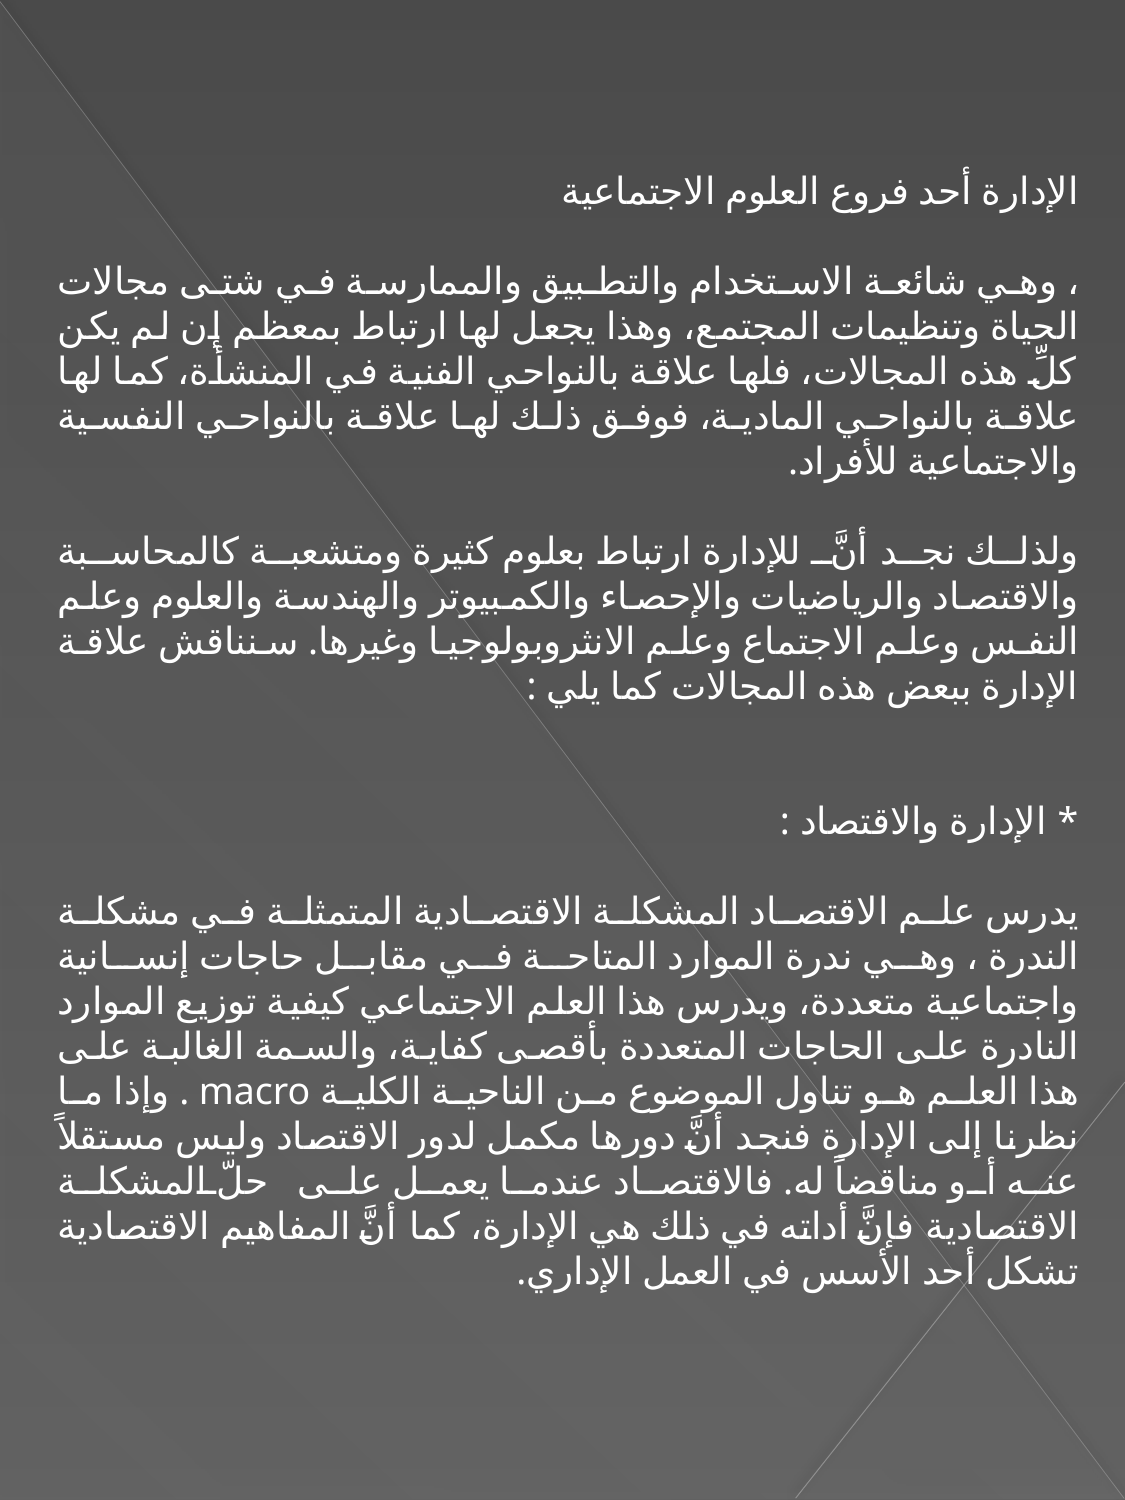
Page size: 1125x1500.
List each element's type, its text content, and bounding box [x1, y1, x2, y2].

text_box الإدارة أحد فروع العلوم الاجتماعية ، وهي شائعة الاستخدام والتطبيق والممارسة في شتى مجالات الحياة وتنظيمات المجتمع، وهذا يجعل لها ارتباط بمعظم إن لم يكن كلِّ هذه المجالات، فلها علاقة بالنواحي الفنية في المنشأة، كما لها علاقة بالنواحي المادية، فوفق ذلك لها علاقة بالنواحي النفسية والاجتماعية للأفراد. ولذلك نجد أنَّ للإدارة ارتباط بعلوم كثيرة ومتشعبة كالمحاسبة والاقتصاد والرياضيات والإحصاء والكمبيوتر والهندسة والعلوم وعلم النفس وعلم الاجتماع وعلم الانثروبولوجيا وغيرها. سنناقش علاقة الإدارة ببعض هذه المجالات كما يلي : * الإدارة والاقتصاد : يدرس علم الاقتصاد المشكلة الاقتصادية المتمثلة في مشكلة الندرة ، وهي ندرة الموارد المتاحة في مقابل حاجات إنسانية واجتماعية متعددة، ويدرس هذا العلم الاجتماعي كيفية توزيع الموارد النادرة على الحاجات المتعددة بأقصى كفاية، والسمة الغالبة على هذا العلم هو تناول الموضوع من الناحية الكلية macro . وإذا ما نظرنا إلى الإدارة فنجد أنَّ دورها مكمل لدور الاقتصاد وليس مستقلاً عنه أو مناقضاً له. فالاقتصاد عندما يعمل على حلّ المشكلة الاقتصادية فإنَّ أداته في ذلك هي الإدارة، كما أنَّ المفاهيم الاقتصادية تشكل أحد الأسس في العمل الإداري. [42, 159, 1094, 1390]
